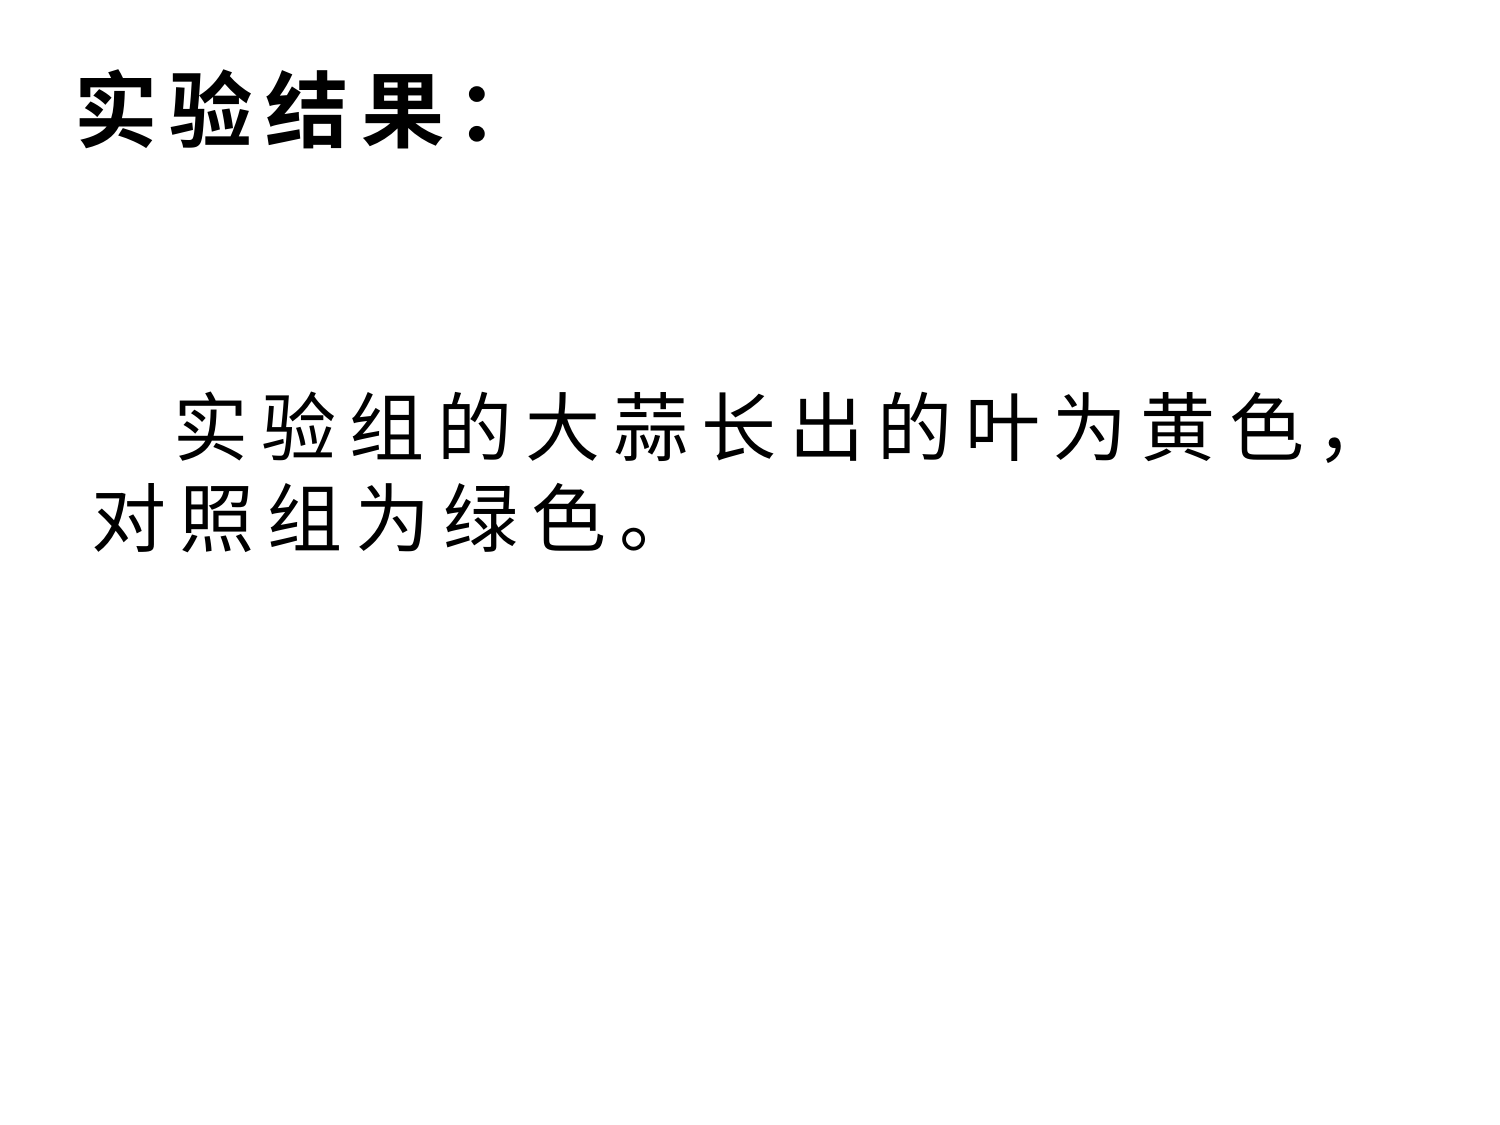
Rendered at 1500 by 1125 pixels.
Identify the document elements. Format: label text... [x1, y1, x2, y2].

list 实验结果： [59, 0, 1407, 166]
title 实验组的大蒜长出的叶为黄色，对照组为绿色。 [76, 339, 1424, 596]
